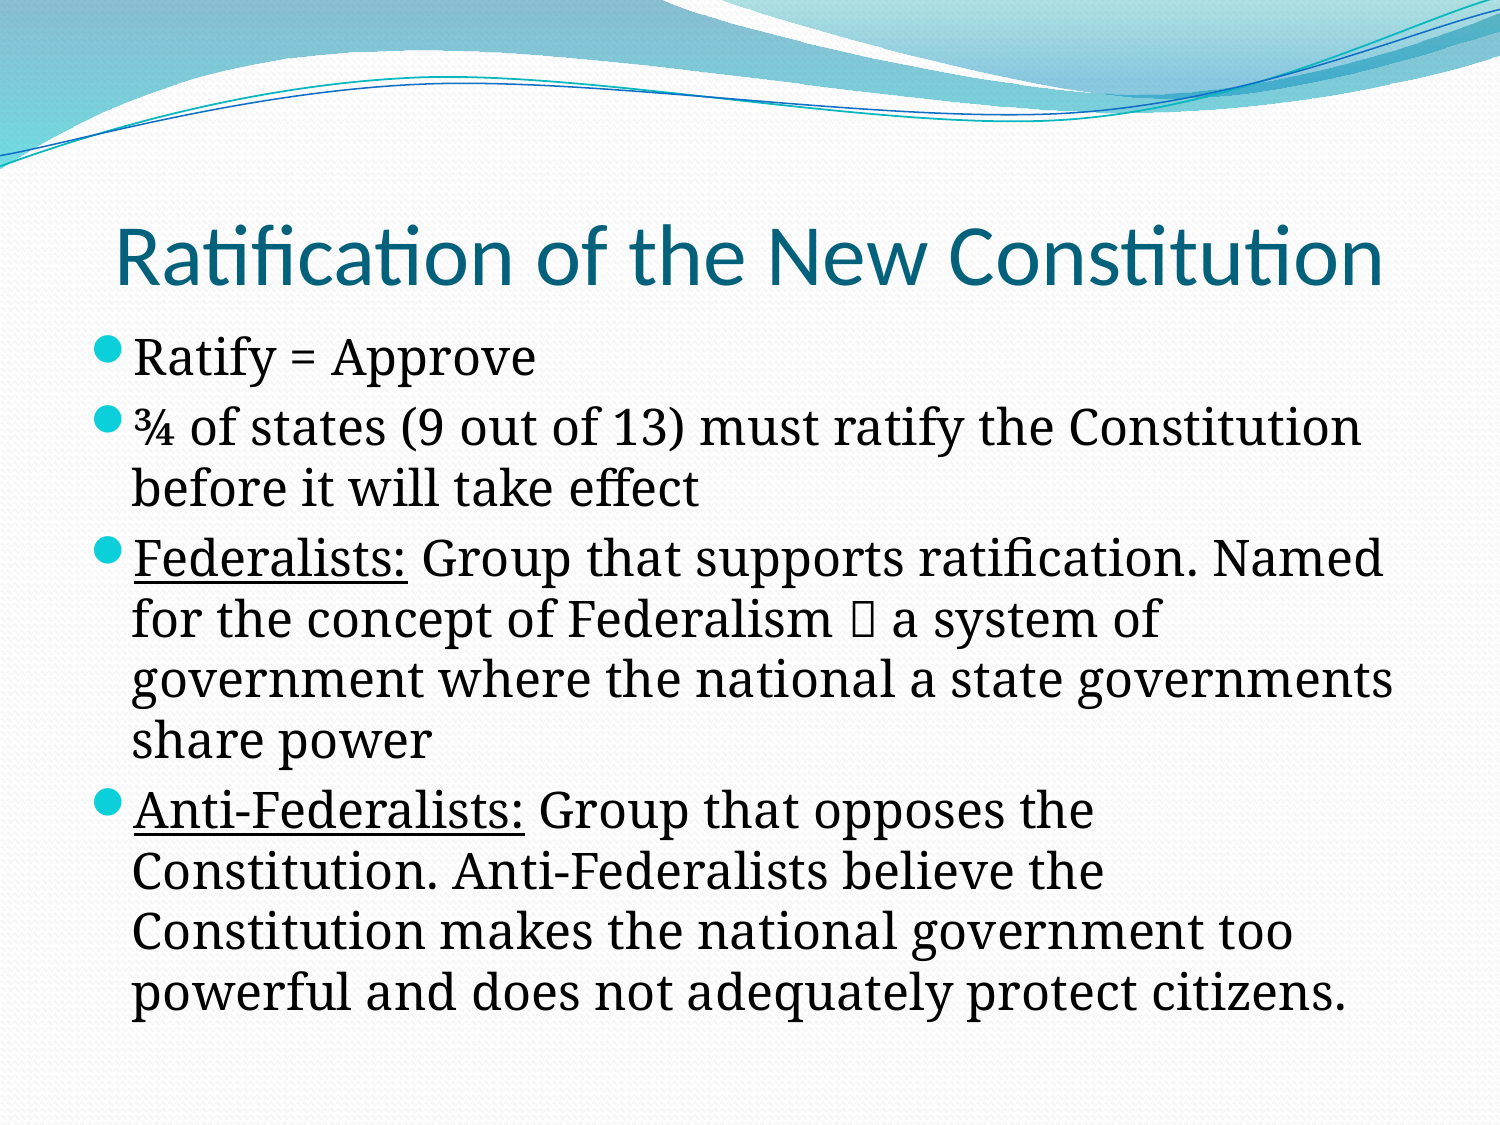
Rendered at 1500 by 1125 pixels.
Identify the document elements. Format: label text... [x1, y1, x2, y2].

title Ratification of the New Constitution [74, 115, 1426, 304]
list Ratify = Approve ¾ of states (9 out of 13) must ratify the Constitution before it will take effect Federalists: Group that supports ratification. Named for the concept of Federalism  a system of government where the national a state governments share power Anti-Federalists: Group that opposes the Constitution. Anti-Federalists believe the Constitution makes the national government too powerful and does not adequately protect citizens. [74, 317, 1426, 1038]
